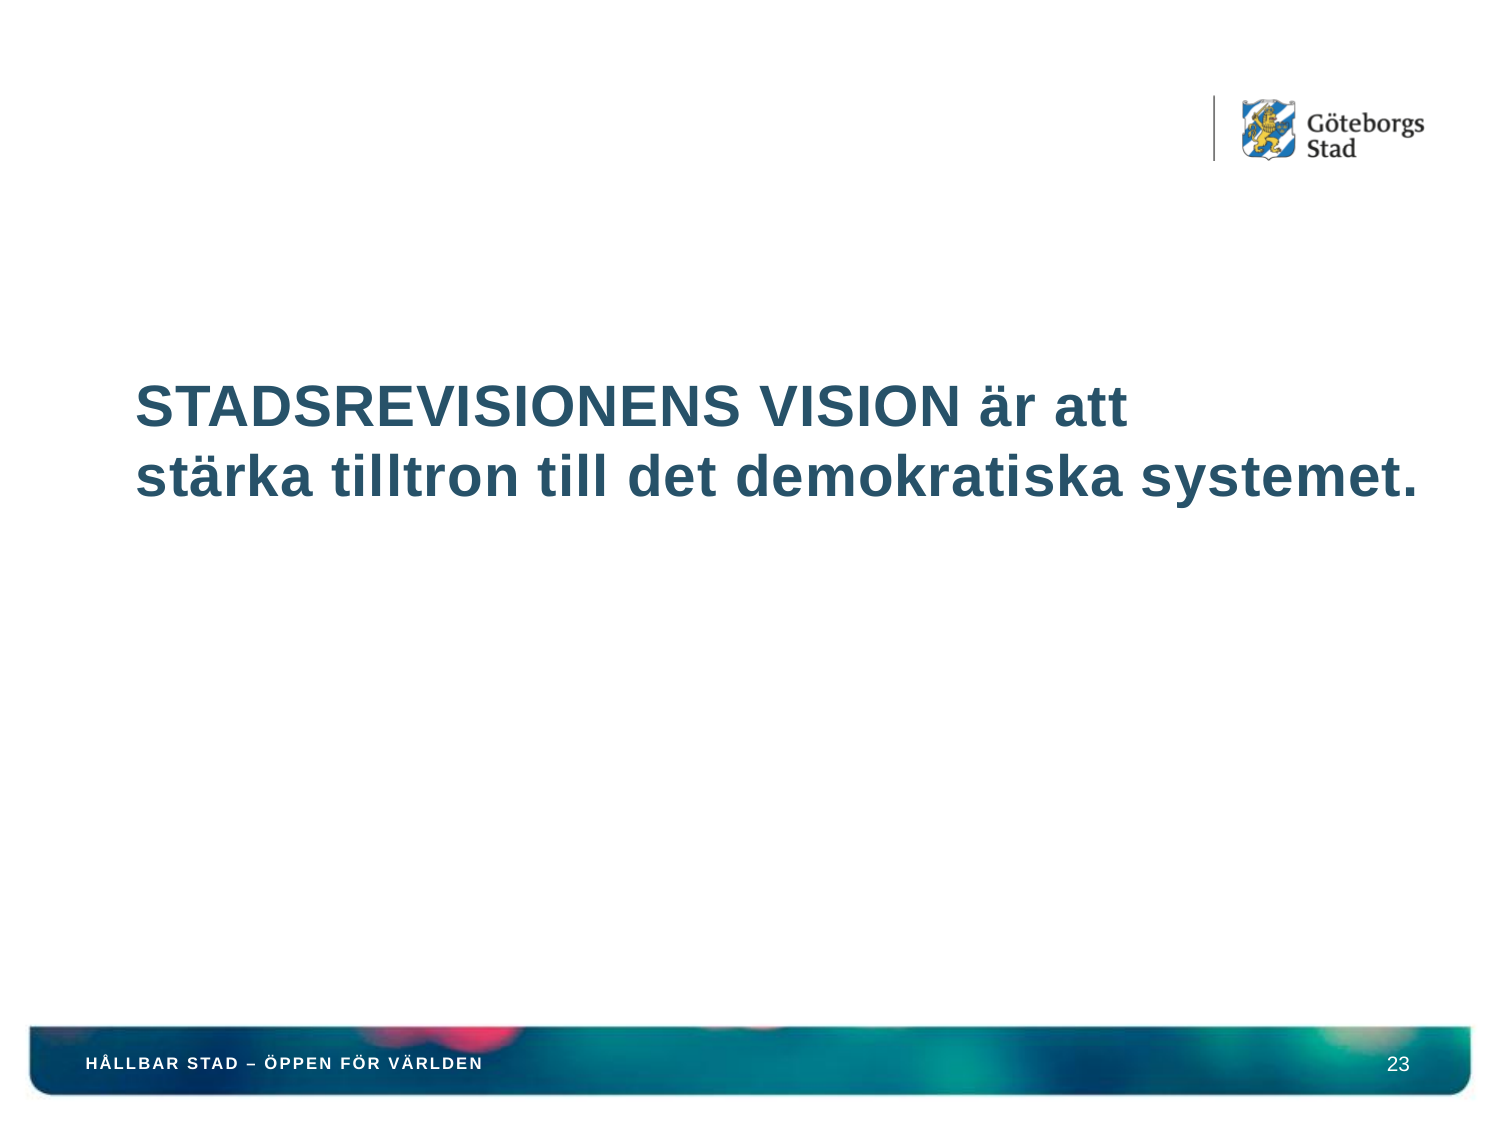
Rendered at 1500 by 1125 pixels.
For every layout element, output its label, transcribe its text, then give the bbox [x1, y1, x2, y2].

footer HÅLLBAR STAD – ÖPPEN FÖR VÄRLDEN [85, 1028, 561, 1097]
slide_number 23 [1361, 1028, 1436, 1097]
picture [0, 999, 1500, 1125]
text_box STADSREVISIONENS VISION är att stärka tilltron till det demokratiska systemet. [135, 267, 1436, 610]
picture [1213, 0, 1500, 161]
